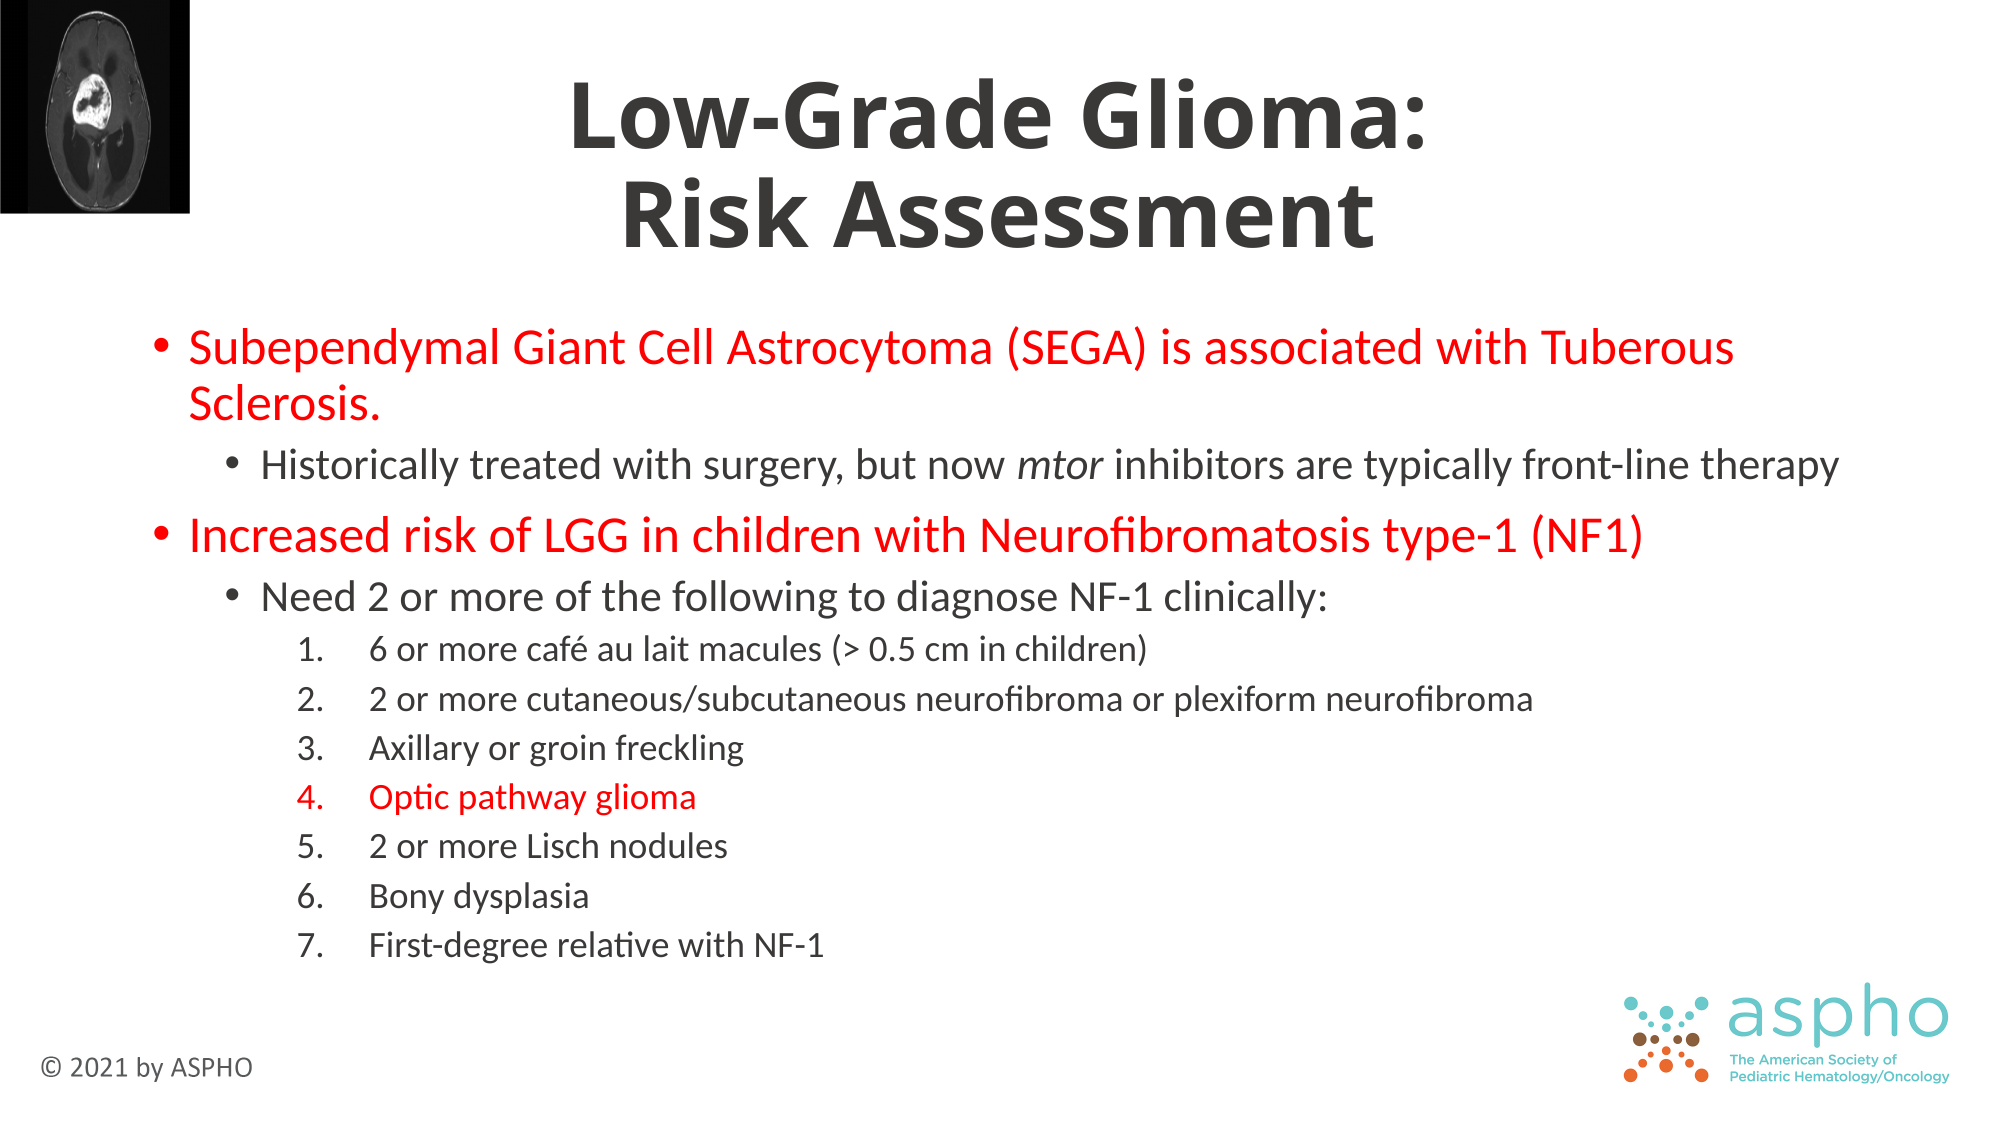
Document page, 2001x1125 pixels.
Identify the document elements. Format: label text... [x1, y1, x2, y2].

list Subependymal Giant Cell Astrocytoma (SEGA) is associated with Tuberous Sclerosis. Historically treated with surgery, but now mtor inhibitors are typically front-line therapy Increased risk of LGG in children with Neurofibromatosis type-1 (NF1) Need 2 or more of the following to diagnose NF-1 clinically: 6 or more café au lait macules (> 0.5 cm in children) 2 or more cutaneous/subcutaneous neurofibroma or plexiform neurofibroma Axillary or groin freckling Optic pathway glioma 2 or more Lisch nodules Bony dysplasia First-degree relative with NF-1 [137, 312, 1863, 1027]
title Low-Grade Glioma: Risk Assessment [45, 59, 1950, 278]
picture [0, 0, 2001, 1125]
